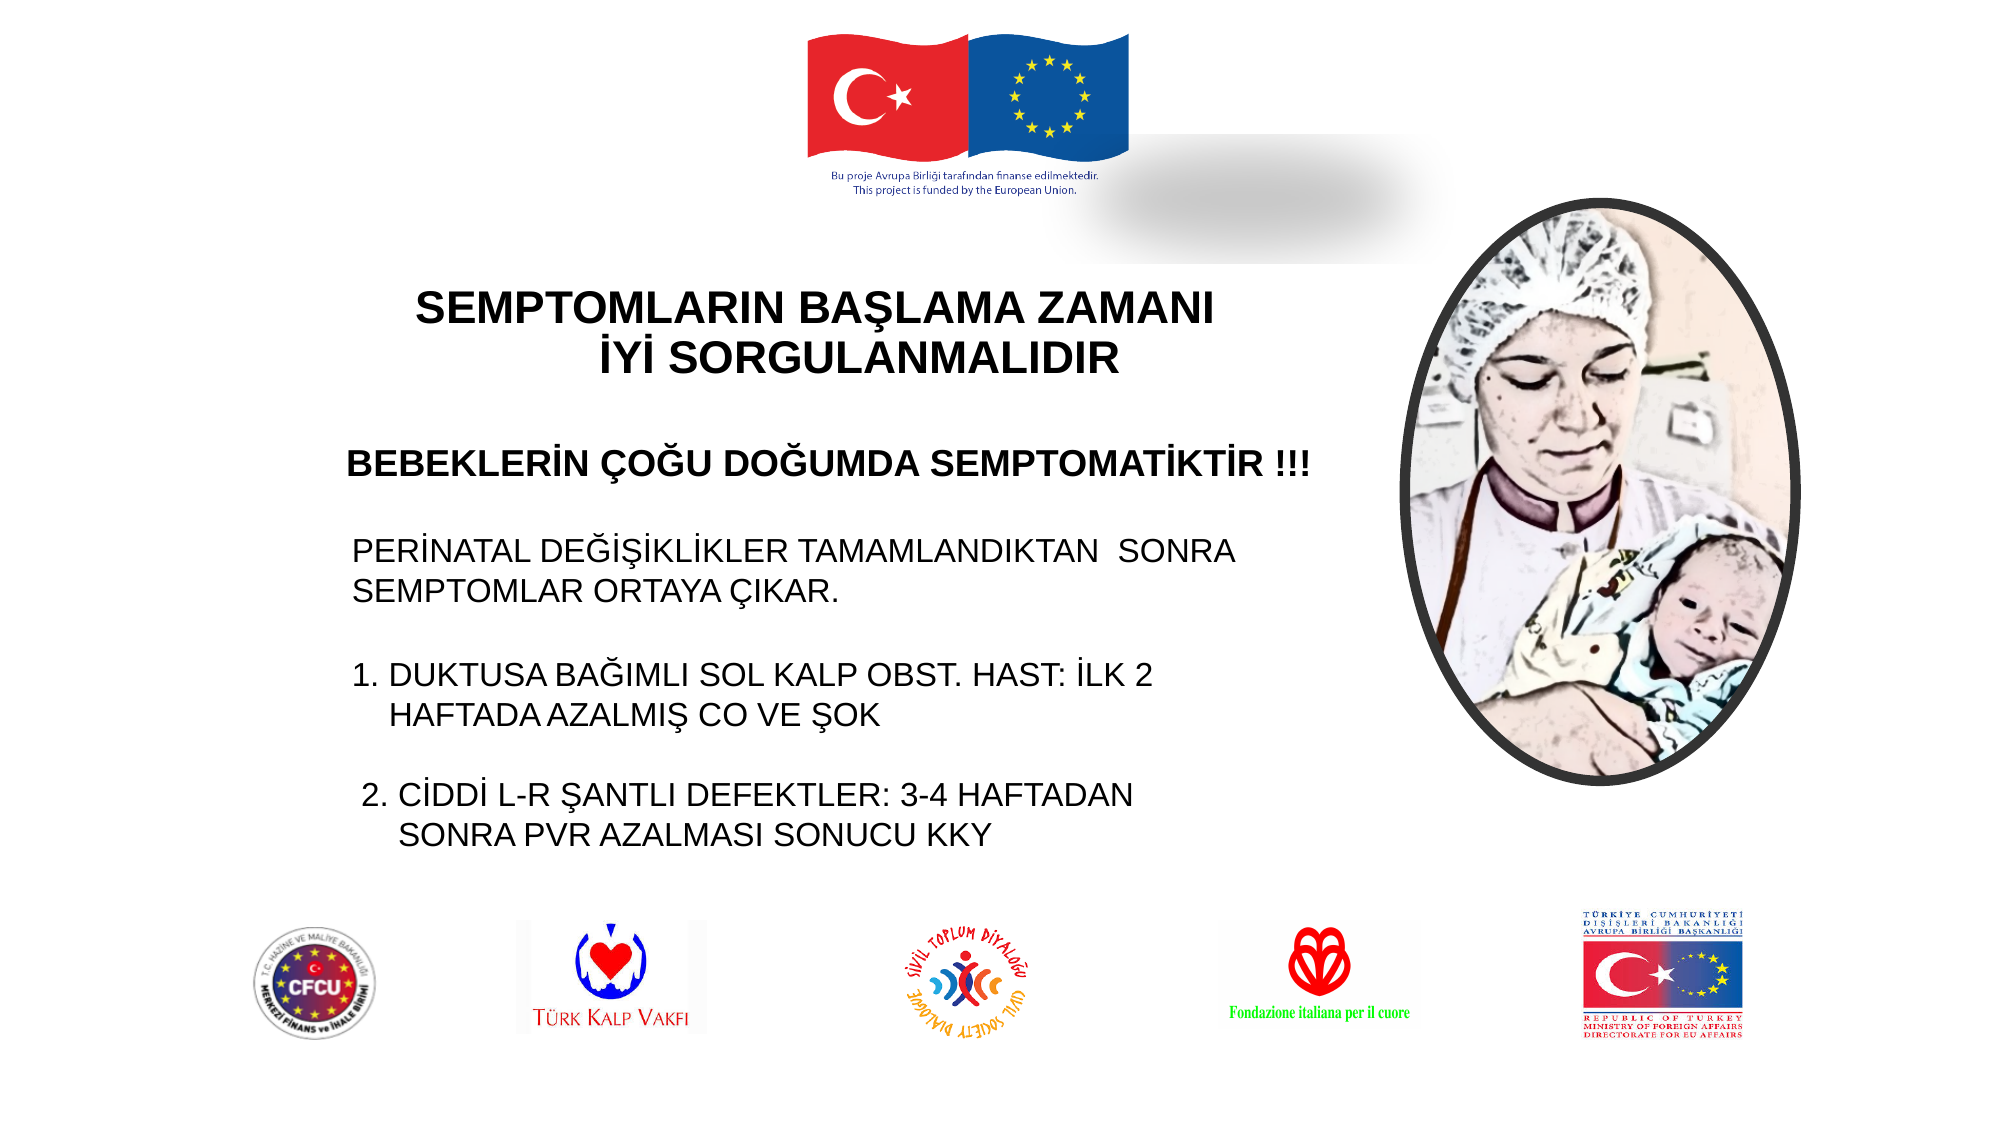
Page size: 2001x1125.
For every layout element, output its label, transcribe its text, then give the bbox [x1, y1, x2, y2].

picture [803, 33, 1129, 211]
title SEMPTOMLARIN BAŞLAMA ZAMANI İYİ SORGULANMALIDIR [204, 278, 1404, 391]
text_box BEBEKLERİN ÇOĞU DOĞUMDA SEMPTOMATİKTİR !!! PERİNATAL DEĞİŞİKLİKLER TAMAMLANDIKTAN SONRA SEMPTOMLAR ORTAYA ÇIKAR. 1. DUKTUSA BAĞIMLI SOL KALP OBST. HAST: İLK 2 HAFTADA AZALMIŞ CO VE ŞOK 2. CİDDİ L-R ŞANTLI DEFEKTLER: 3-4 HAFTADAN SONRA PVR AZALMASI SONUCU KKY [300, 431, 1421, 861]
picture [1404, 202, 1796, 781]
picture [890, 914, 1041, 1050]
picture [249, 927, 385, 1040]
picture [516, 920, 707, 1034]
picture [1581, 908, 1744, 1040]
picture [1218, 920, 1421, 1029]
